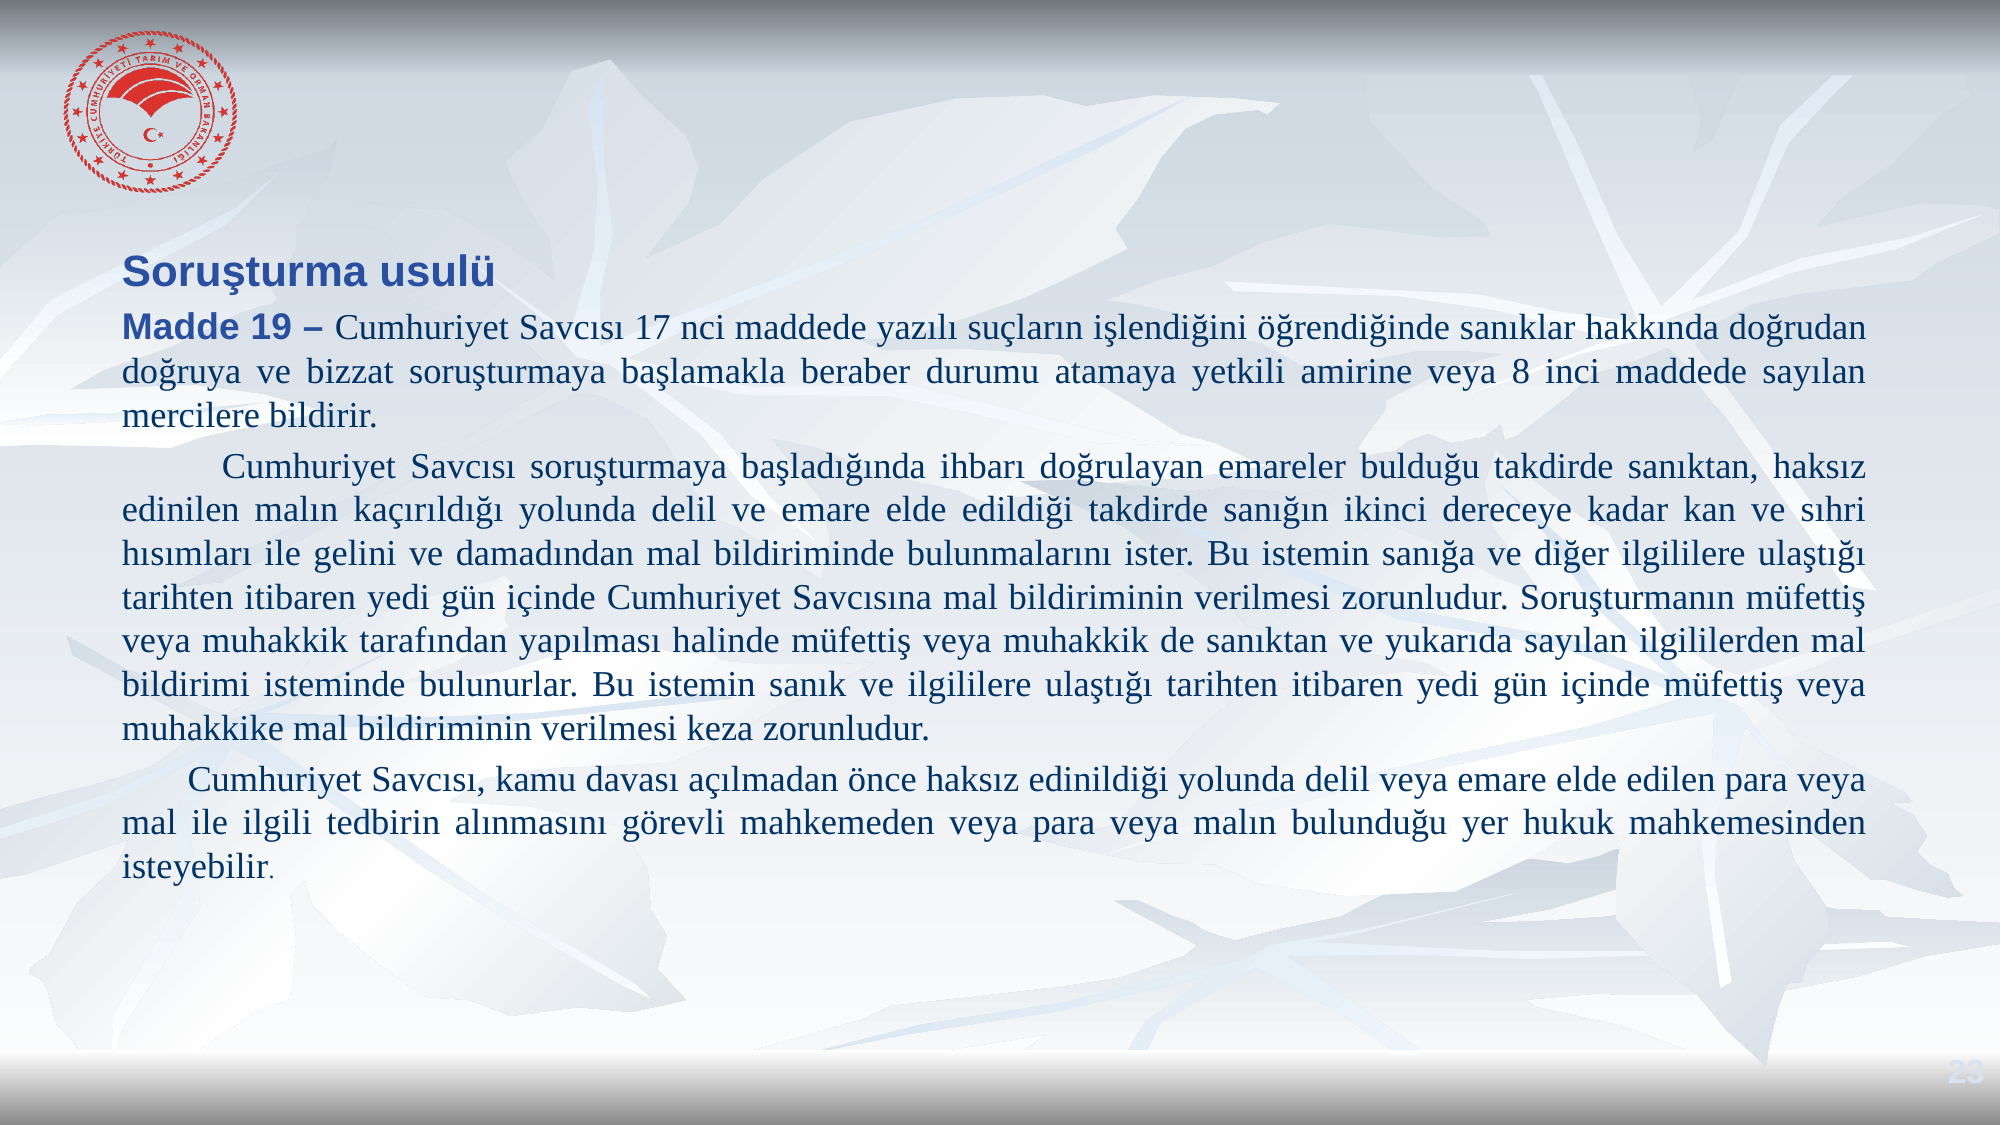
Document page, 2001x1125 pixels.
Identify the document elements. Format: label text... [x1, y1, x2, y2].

list Soruşturma usulü Madde 19 – Cumhuriyet Savcısı 17 nci maddede yazılı suçların işlendiğini öğrendiğinde sanıklar hakkında doğrudan doğruya ve bizzat soruşturmaya başlamakla beraber durumu atamaya yetkili amirine veya 8 inci maddede sayılan mercilere bildirir. Cumhuriyet Savcısı soruşturmaya başladığında ihbarı doğrulayan emareler bulduğu takdirde sanıktan, haksız edinilen malın kaçırıldığı yolunda delil ve emare elde edildiği takdirde sanığın ikinci dereceye kadar kan ve sıhri hısımları ile gelini ve damadından mal bildiriminde bulunmalarını ister. Bu istemin sanığa ve diğer ilgililere ulaştığı tarihten itibaren yedi gün içinde Cumhuriyet Savcısına mal bildiriminin verilmesi zorunludur. Soruşturmanın müfettiş veya muhakkik tarafından yapılması halinde müfettiş veya muhakkik de sanıktan ve yukarıda sayılan ilgililerden mal bildirimi isteminde bulunurlar. Bu istemin sanık ve ilgililere ulaştığı tarihten itibaren yedi gün içinde müfettiş veya muhakkike mal bildiriminin verilmesi keza zorunludur. Cumhuriyet Savcısı, kamu davası açılmadan önce haksız edinildiği yolunda delil veya emare elde edilen para veya mal ile ilgili tedbirin alınmasını görevli mahkemeden veya para veya malın bulunduğu yer hukuk mahkemesinden isteyebilir. [106, 99, 1886, 1036]
picture [63, 29, 237, 194]
slide_number 23 [1549, 1042, 2000, 1103]
